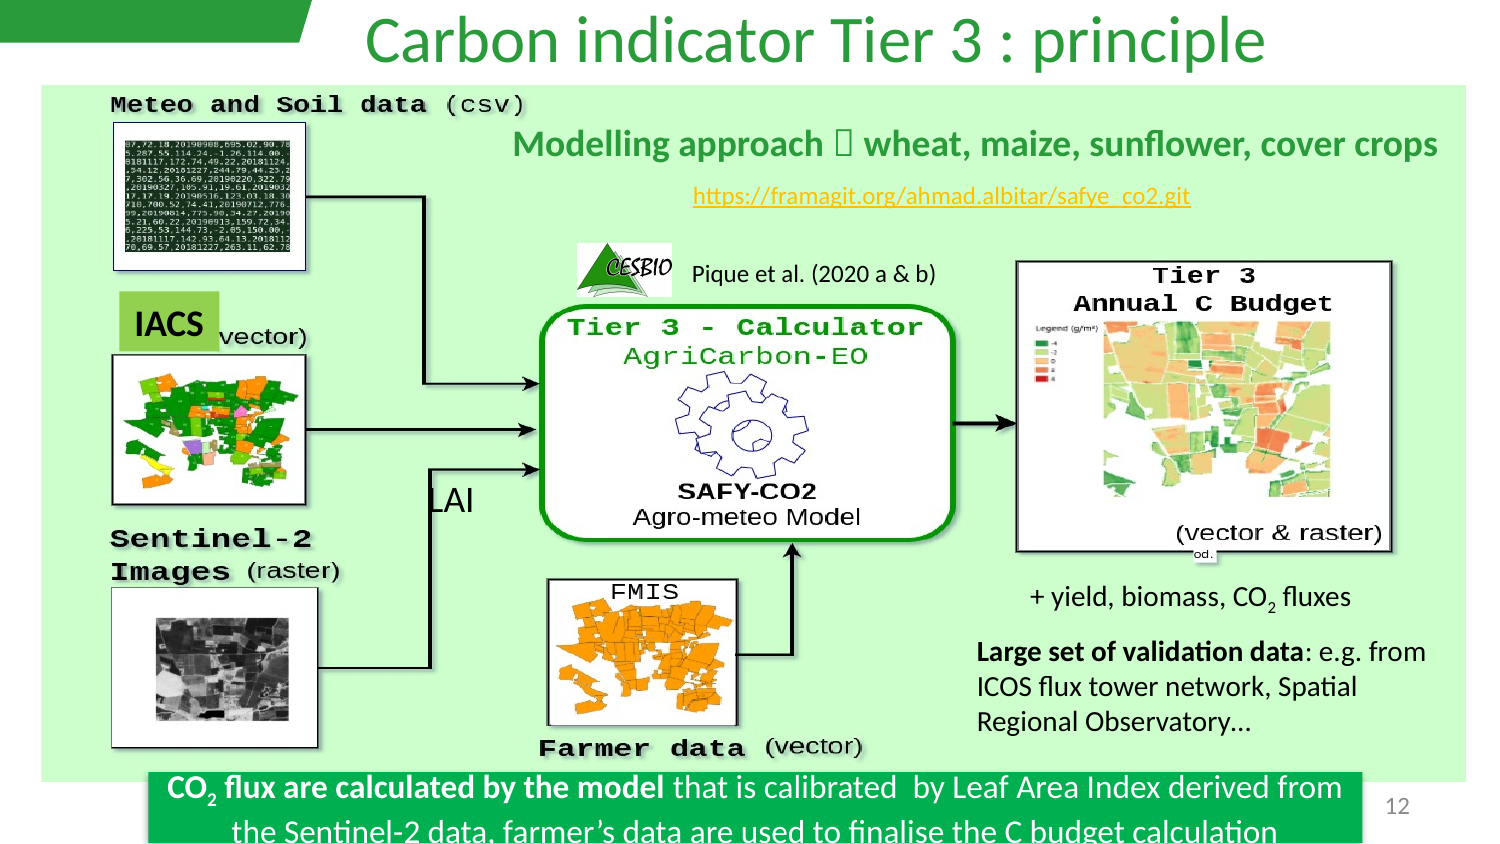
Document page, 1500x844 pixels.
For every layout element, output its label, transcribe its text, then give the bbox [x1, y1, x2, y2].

title Carbon indicator Tier 3 : principle [350, 0, 1446, 71]
picture [41, 84, 1467, 783]
text_box CO2 flux are calculated by the model that is calibrated by Leaf Area Index derived from the Sentinel-2 data, farmer’s data are used to finalise the C budget calculation [148, 789, 1363, 844]
text_box [0, 0, 313, 44]
slide_number 12 [1366, 789, 1425, 827]
